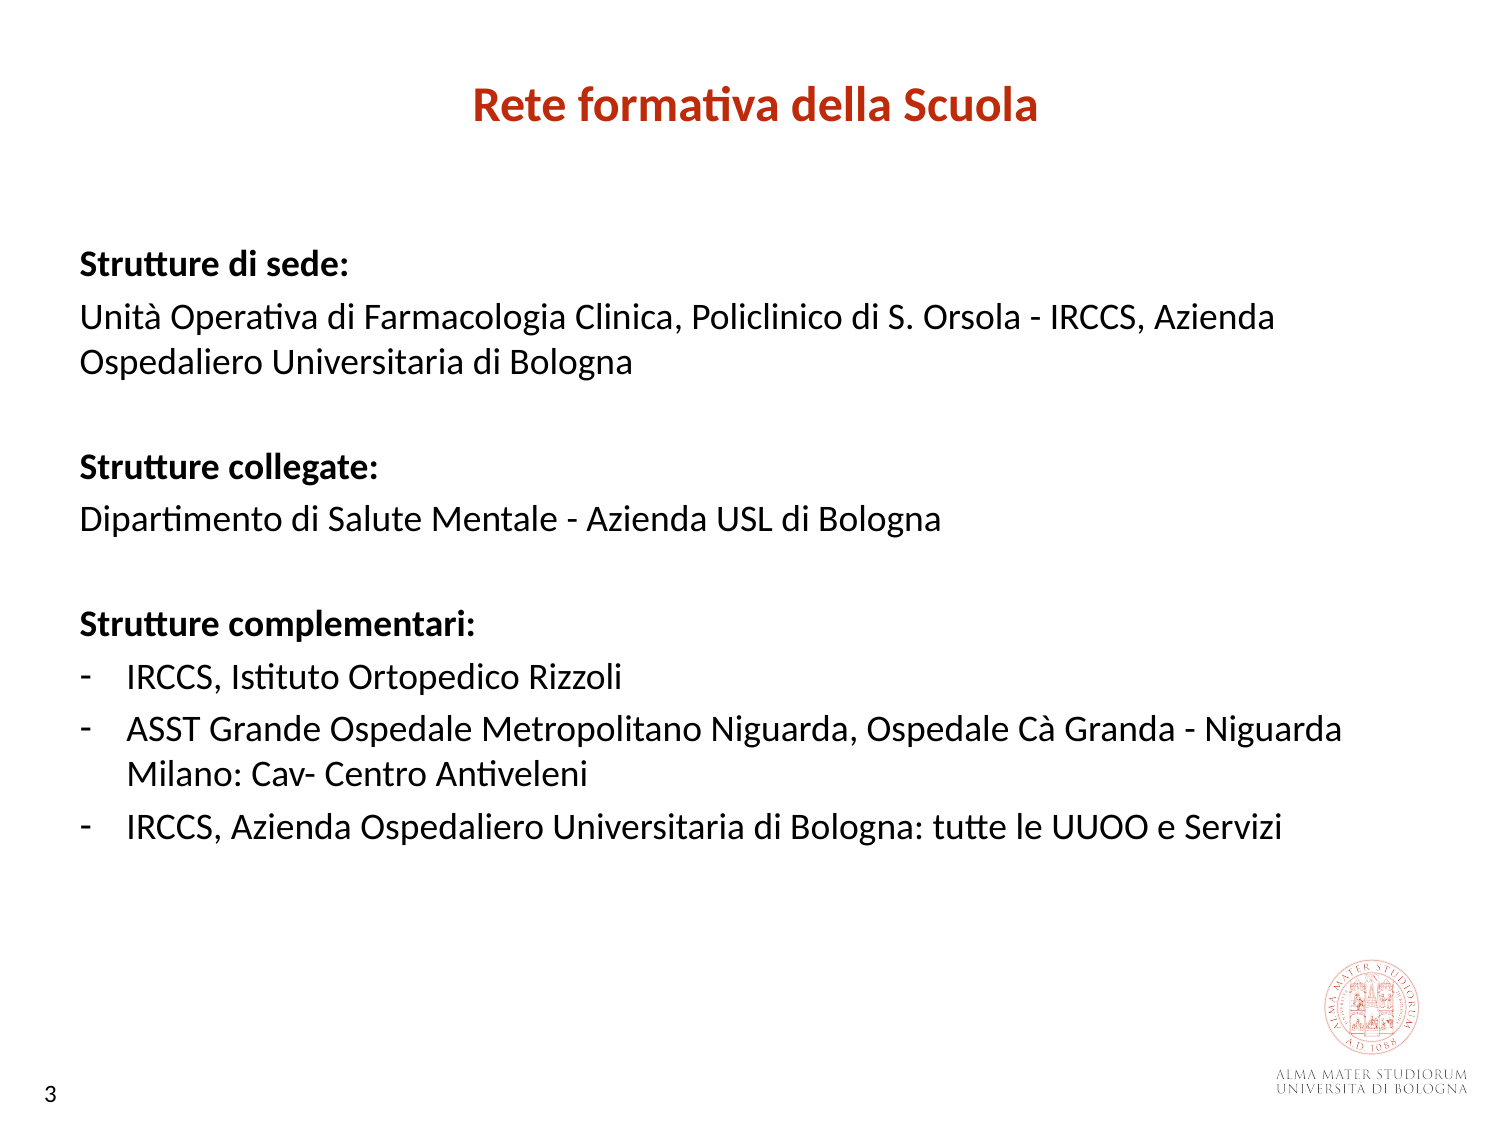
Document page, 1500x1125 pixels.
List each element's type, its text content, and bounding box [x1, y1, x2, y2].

list Strutture di sede: Unità Operativa di Farmacologia Clinica, Policlinico di S. Orsola - IRCCS, Azienda Ospedaliero Universitaria di Bologna Strutture collegate: Dipartimento di Salute Mentale - Azienda USL di Bologna Strutture complementari: IRCCS, Istituto Ortopedico Rizzoli ASST Grande Ospedale Metropolitano Niguarda, Ospedale Cà Granda - Niguarda Milano: Cav- Centro Antiveleni IRCCS, Azienda Ospedaliero Universitaria di Bologna: tutte le UUOO e Servizi [64, 231, 1447, 1059]
picture [1246, 940, 1497, 1118]
list Rete formativa della Scuola [64, 78, 1447, 185]
